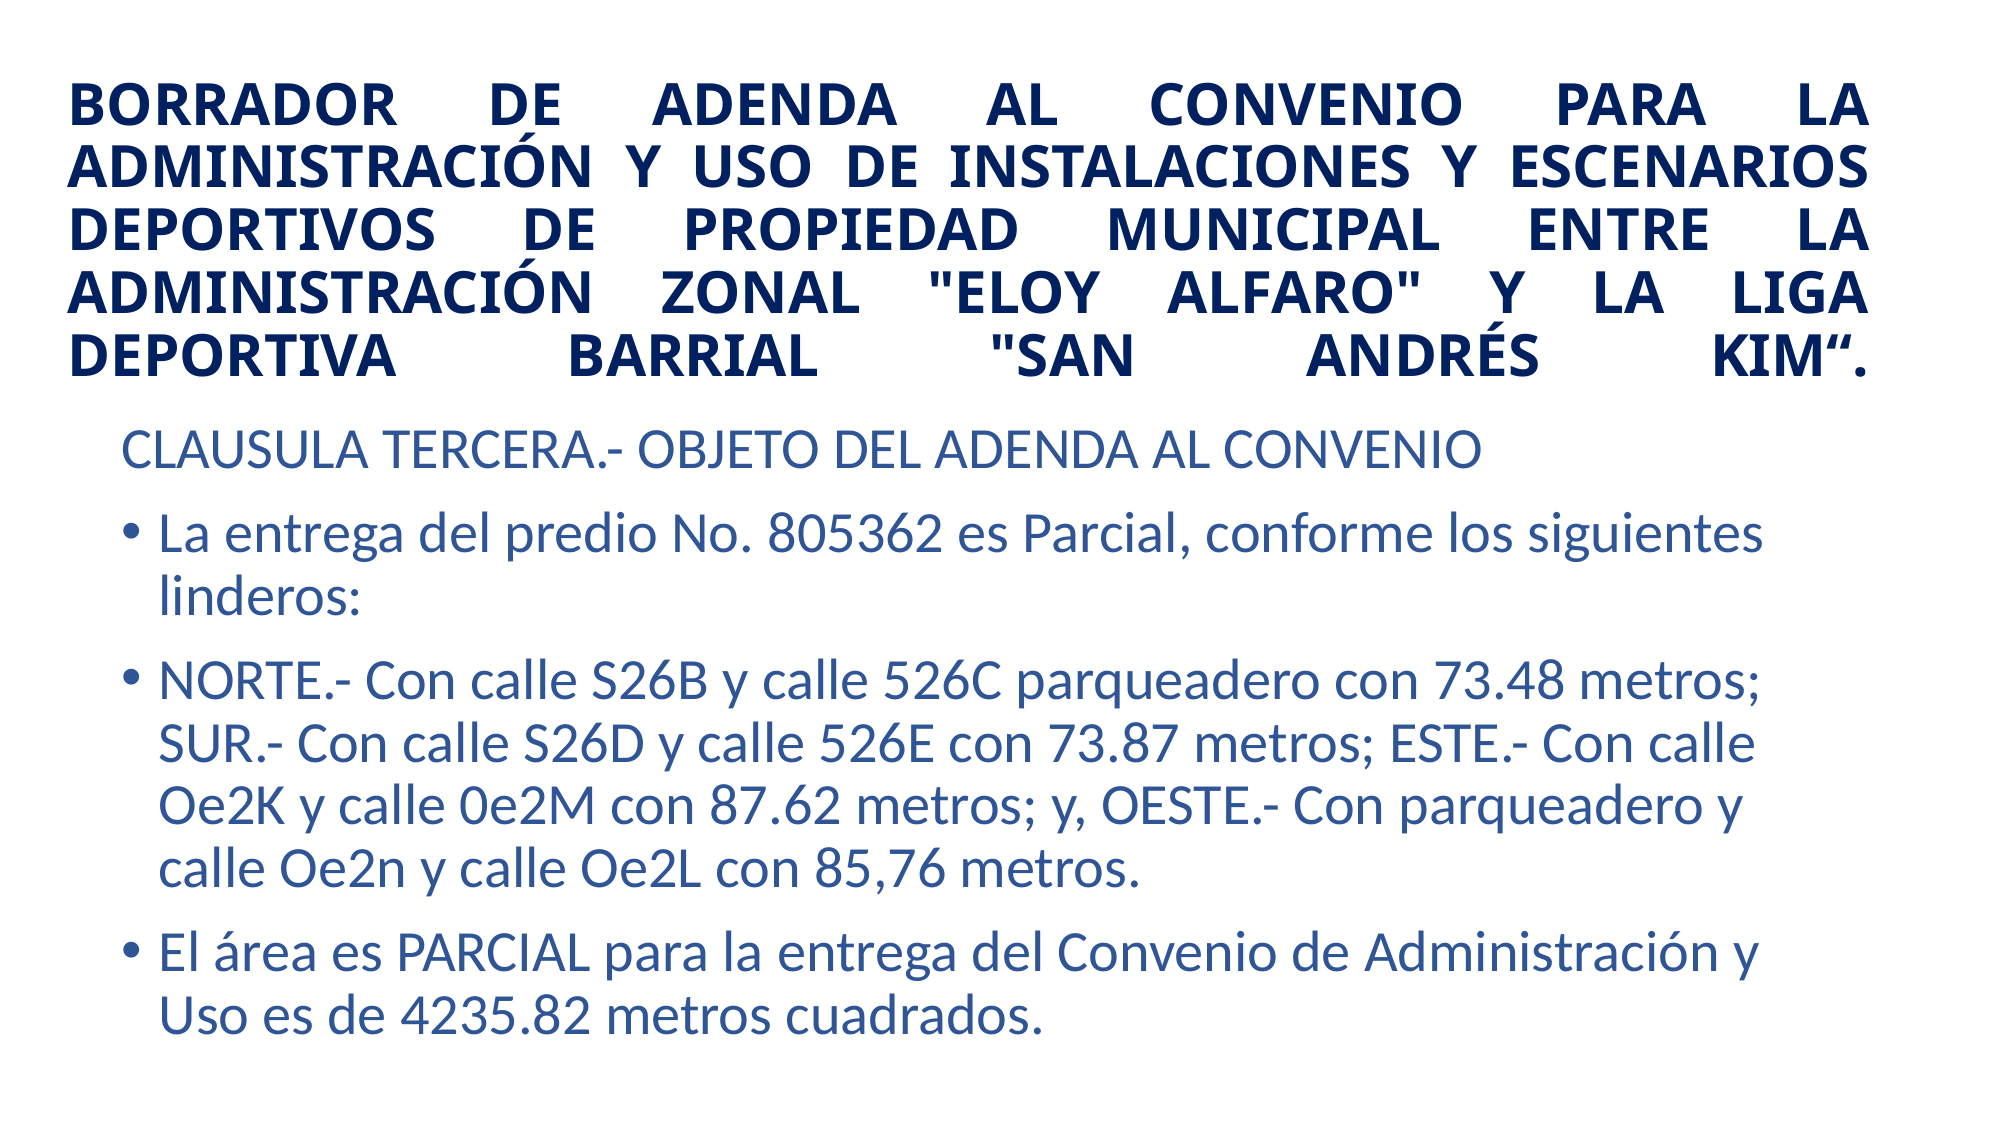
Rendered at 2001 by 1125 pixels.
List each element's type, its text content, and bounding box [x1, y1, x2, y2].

title BORRADOR DE ADENDA AL CONVENIO PARA LA ADMINISTRACIÓN Y USO DE INSTALACIONES Y ESCENARIOS DEPORTIVOS DE PROPIEDAD MUNICIPAL ENTRE LA ADMINISTRACIÓN ZONAL "ELOY ALFARO" Y LA LIGA DEPORTIVA BARRIAL "SAN ANDRÉS KIM“. [52, 59, 1885, 412]
list CLAUSULA TERCERA.- OBJETO DEL ADENDA AL CONVENIO La entrega del predio No. 805362 es Parcial, conforme los siguientes linderos: NORTE.- Con calle S26B y calle 526C parqueadero con 73.48 metros; SUR.- Con calle S26D y calle 526E con 73.87 metros; ESTE.- Con calle Oe2K y calle 0e2M con 87.62 metros; y, OESTE.- Con parqueadero y calle Oe2n y calle Oe2L con 85,76 metros. El área es PARCIAL para la entrega del Convenio de Administración y Uso es de 4235.82 metros cuadrados. [106, 411, 1832, 1125]
